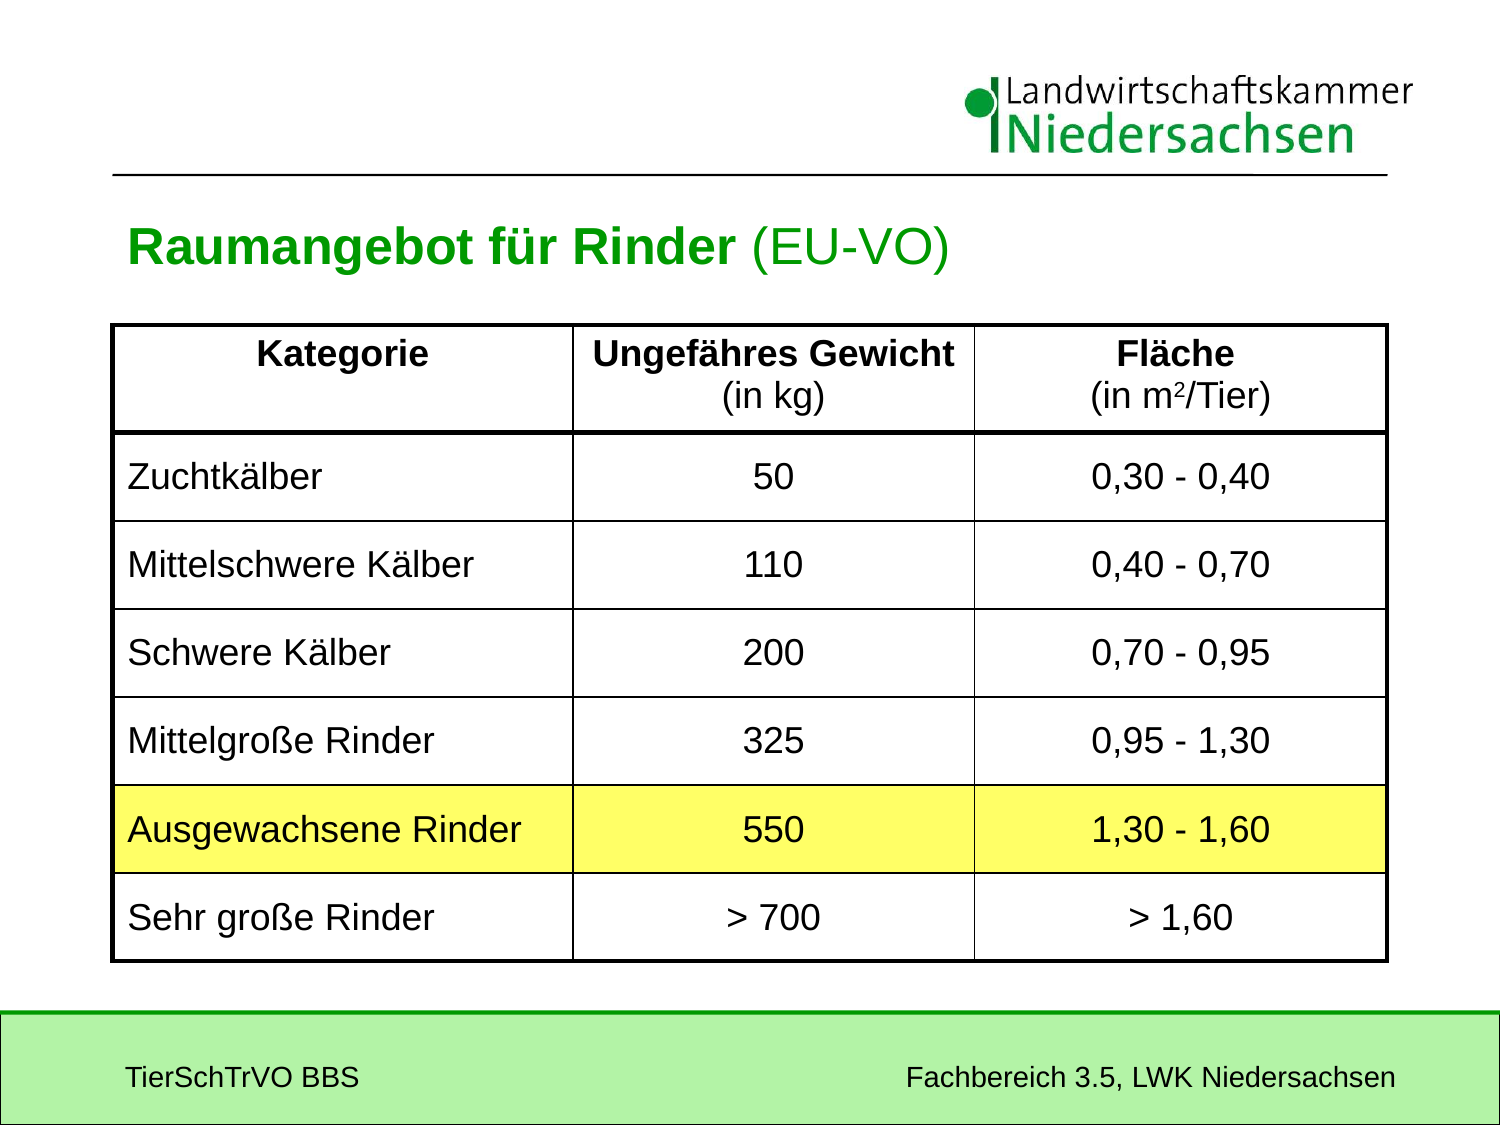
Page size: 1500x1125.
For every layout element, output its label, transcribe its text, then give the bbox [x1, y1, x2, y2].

table_header Fläche (in m2/Tier) [975, 327, 1385, 430]
table_cell 1,30 - 1,60 [975, 786, 1385, 872]
table_cell > 1,60 [975, 874, 1385, 959]
title Raumangebot für Rinder (EU-VO) [112, 200, 1388, 288]
table_cell 0,70 - 0,95 [975, 610, 1385, 696]
table_cell 325 [574, 698, 974, 784]
table_cell Sehr große Rinder [115, 874, 572, 959]
table_cell 550 [574, 786, 974, 872]
table_cell Ausgewachsene Rinder [115, 786, 572, 872]
table_cell 200 [574, 610, 974, 696]
table_header Kategorie [115, 327, 572, 430]
table_header Ungefähres Gewicht (in kg) [574, 327, 974, 430]
table_cell Zuchtkälber [115, 435, 572, 520]
table_cell 50 [574, 435, 974, 520]
table_cell 0,40 - 0,70 [975, 522, 1385, 608]
table_cell 110 [574, 522, 974, 608]
table_cell Mittelgroße Rinder [115, 698, 572, 784]
table_cell 0,30 - 0,40 [975, 435, 1385, 520]
table_cell Mittelschwere Kälber [115, 522, 572, 608]
table_cell > 700 [574, 874, 974, 959]
picture [964, 75, 1413, 153]
table_cell Schwere Kälber [115, 610, 572, 696]
table_cell 0,95 - 1,30 [975, 698, 1385, 784]
